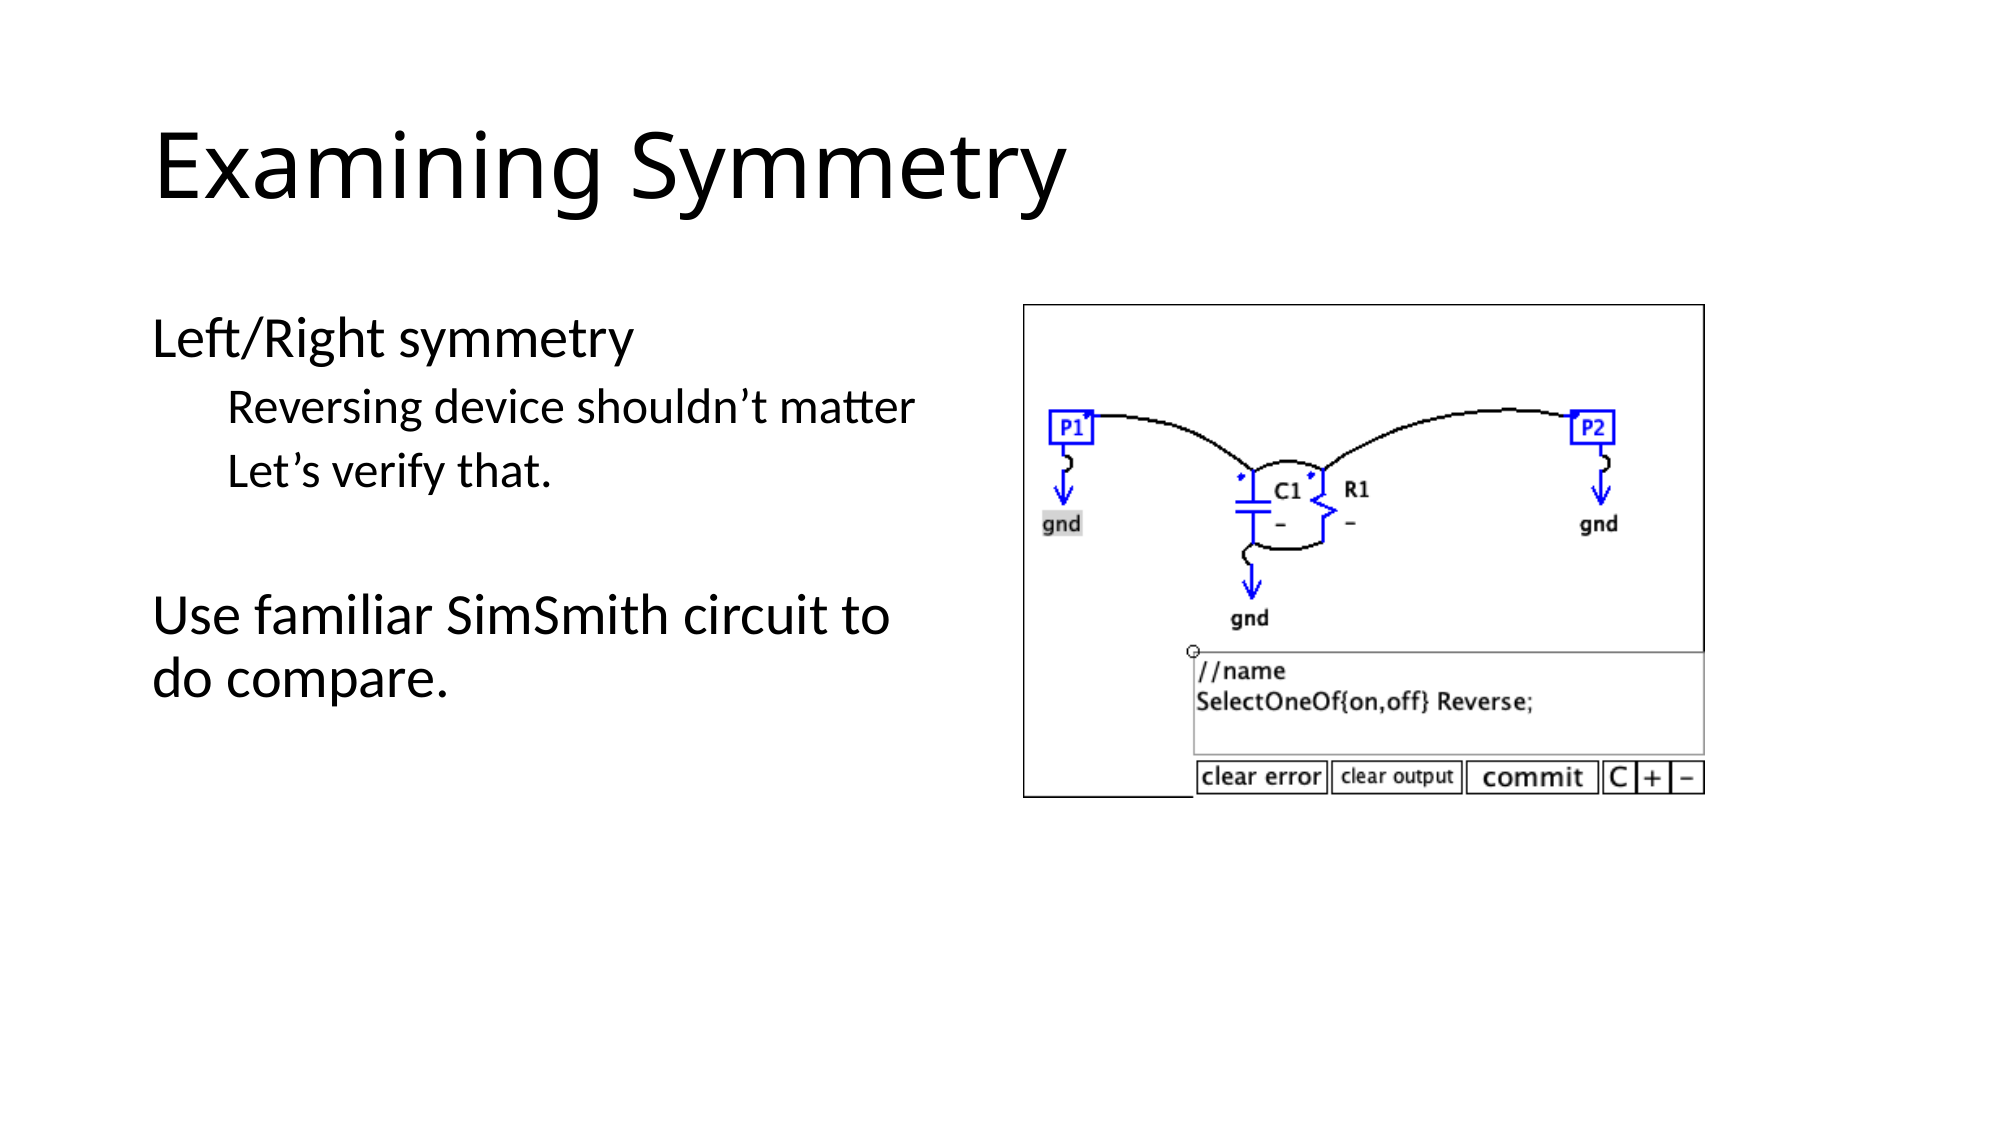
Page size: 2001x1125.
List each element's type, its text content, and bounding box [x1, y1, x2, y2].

picture [1023, 304, 1705, 798]
list Left/Right symmetry Reversing device shouldn’t matter Let’s verify that. Use familiar SimSmith circuit to do compare. [137, 299, 941, 943]
title Examining Symmetry [137, 59, 1863, 278]
